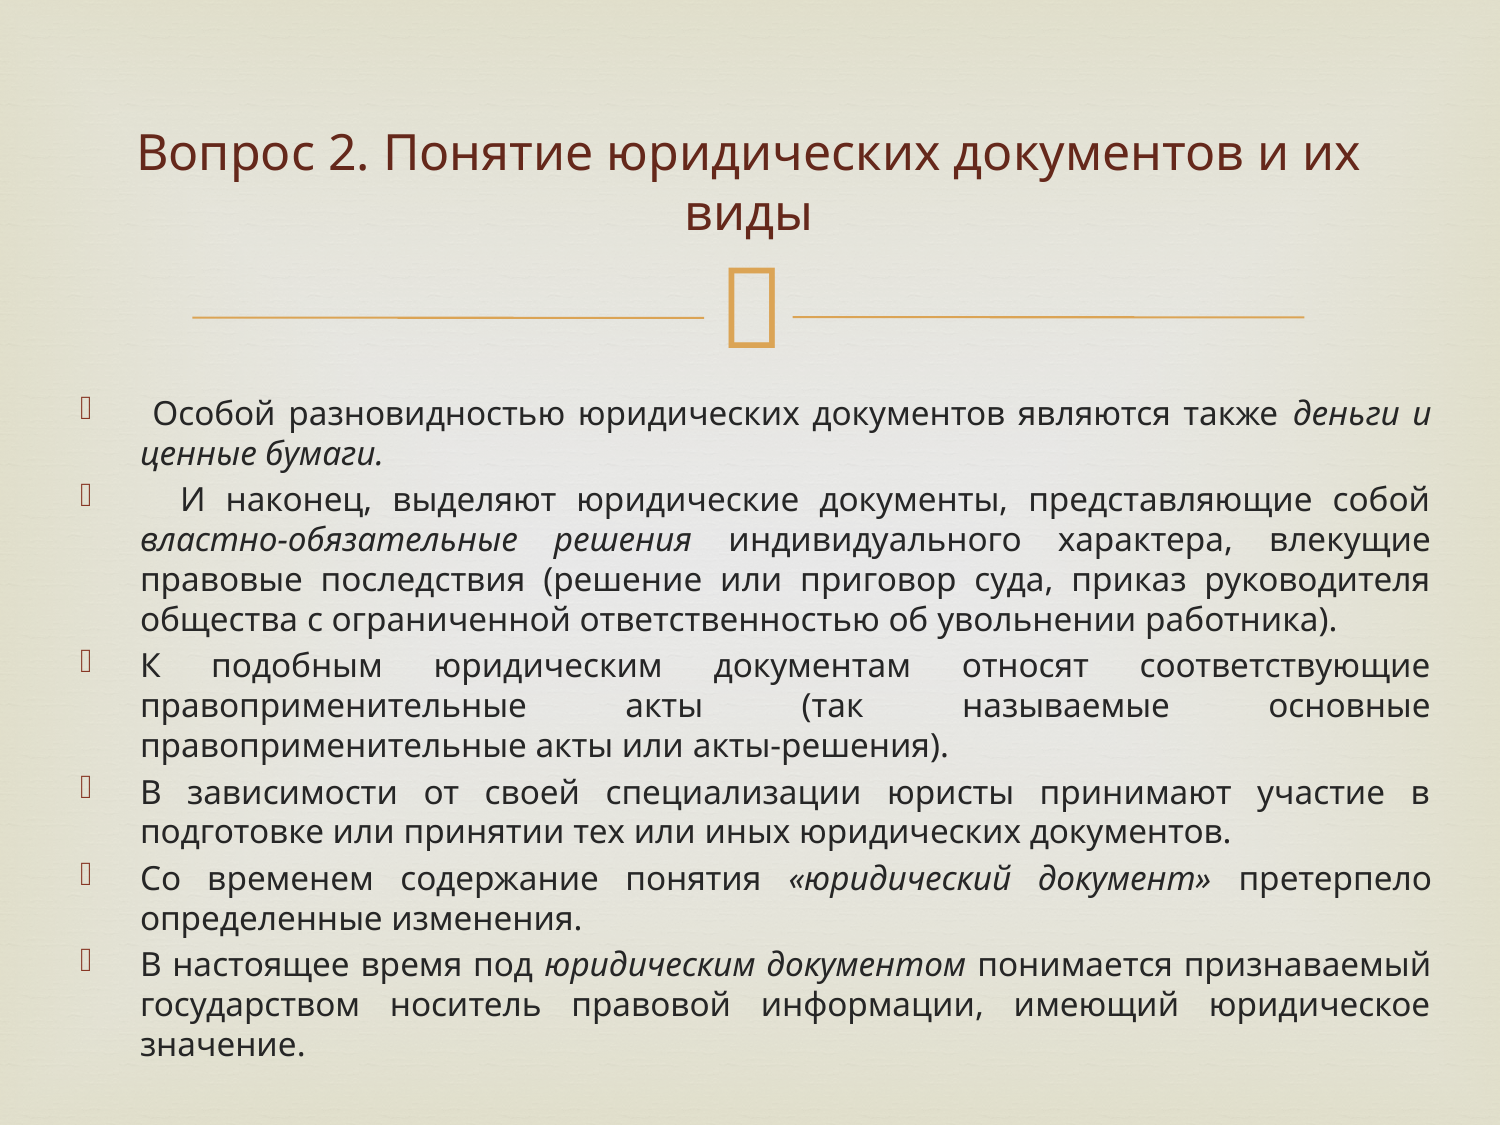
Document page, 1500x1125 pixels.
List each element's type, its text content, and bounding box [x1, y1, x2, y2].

title Вопрос 2. Понятие юридических документов и их виды [112, 93, 1386, 267]
list Особой разновидностью юридических документов являются также деньги и ценные бумаги. И наконец, выделяют юридические документы, представляющие собой властно-обязательные решения индивидуального характера, влекущие правовые последствия (решение или приговор суда, приказ руководителя общества с ограниченной ответственностью об увольнении работника). К подобным юридическим документам относят соответствующие правоприменительные акты (так называемые основные правоприменительные акты или акты-решения). В зависимости от своей специализации юристы принимают участие в подготовке или принятии тех или иных юридических документов. Со временем содержание понятия «юридический документ» претерпело определенные изменения. В настоящее время под юридическим документом понимается признаваемый государством носитель правовой информации, имеющий юридическое значение. [64, 338, 1447, 1083]
